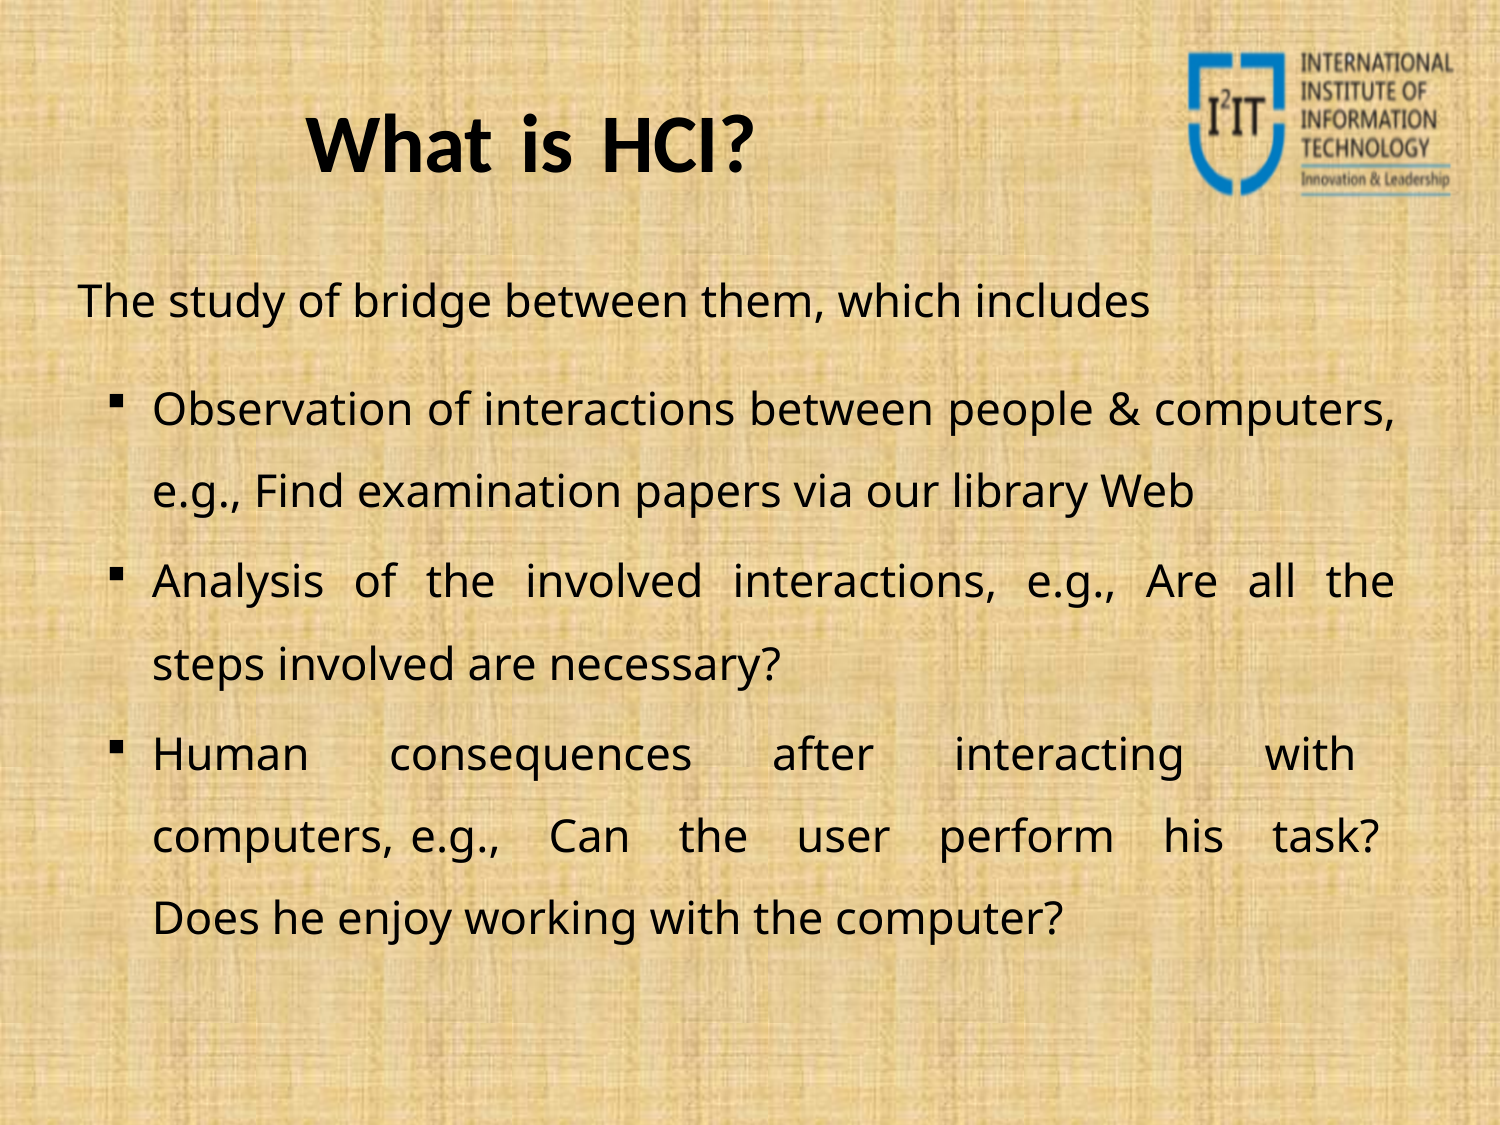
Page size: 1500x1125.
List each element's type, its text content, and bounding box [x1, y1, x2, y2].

title What is HCI? [75, 45, 988, 233]
picture [0, 0, 1500, 1125]
list The study of bridge between them, which includes Observation of interactions between people & computers, e.g., Find examination papers via our library Web Analysis of the involved interactions, e.g., Are all the steps involved are necessary? Human consequences after interacting with computers, e.g., Can the user perform his task? Does he enjoy working with the computer? [62, 237, 1413, 1038]
